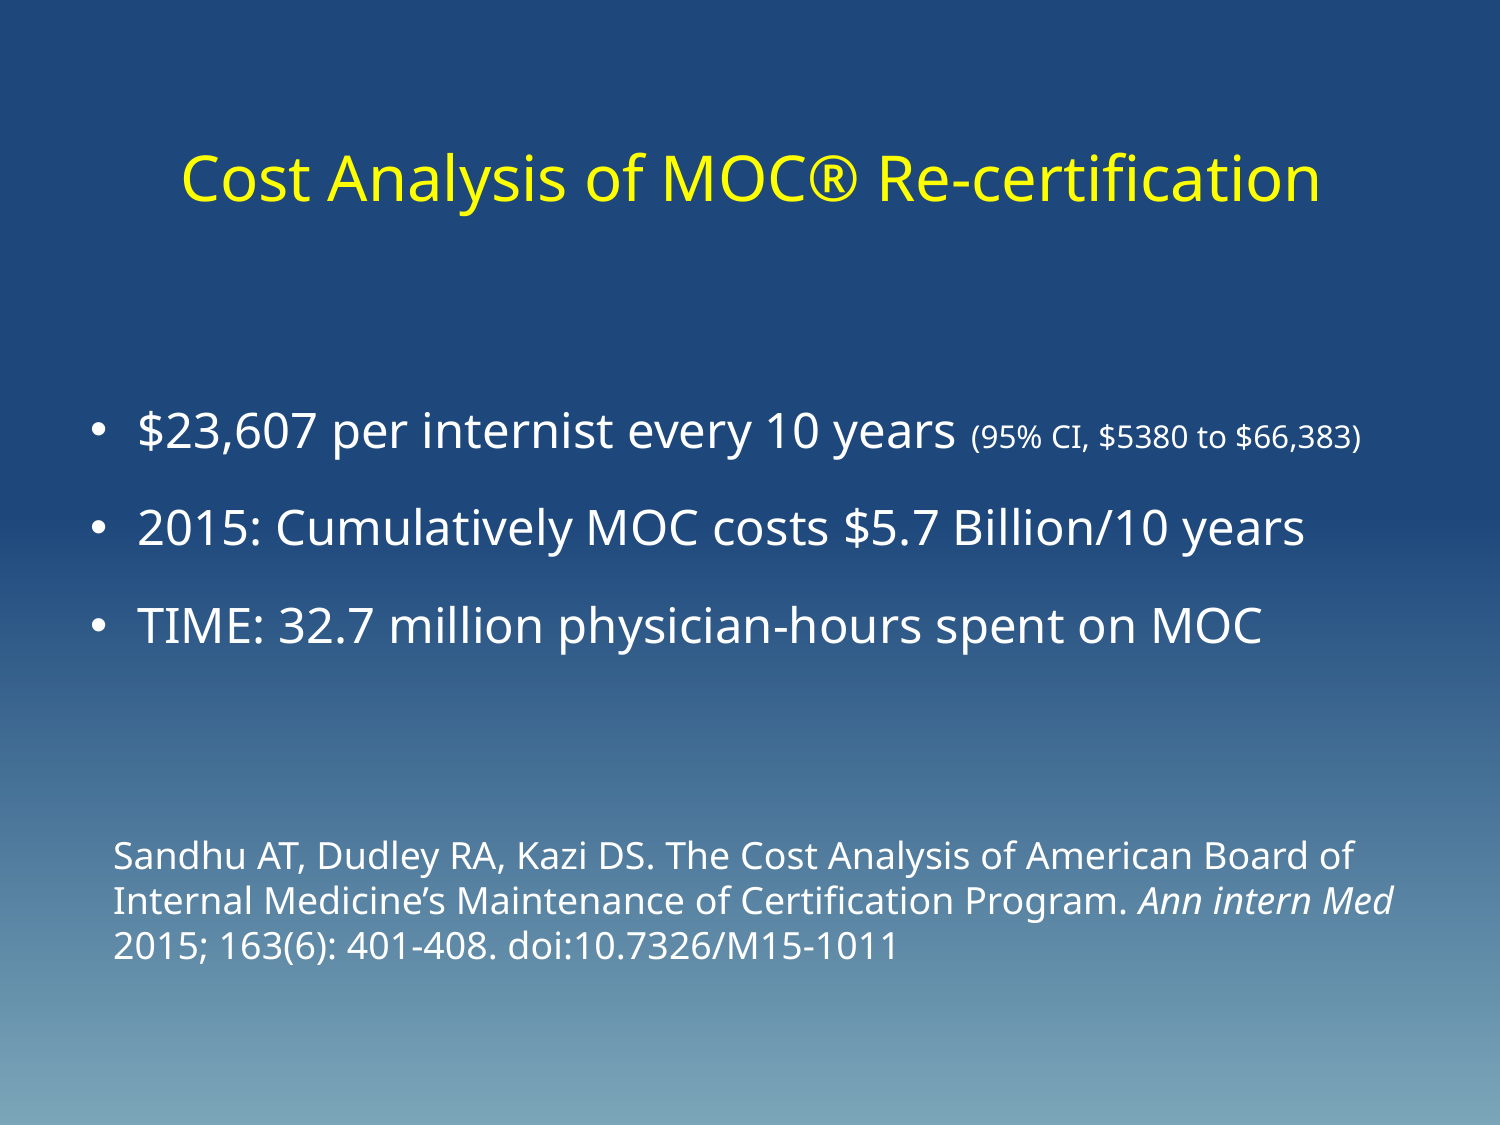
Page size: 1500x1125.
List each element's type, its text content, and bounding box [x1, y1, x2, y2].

title Cost Analysis of MOC® Re-certification [61, 130, 1443, 263]
text_box Sandhu AT, Dudley RA, Kazi DS. The Cost Analysis of American Board of Internal Medicine’s Maintenance of Certification Program. Ann intern Med 2015; 163(6): 401-408. doi:10.7326/M15-1011 [98, 824, 1425, 975]
list $23,607 per internist every 10 years (95% CI, $5380 to $66,383) 2015: Cumulatively MOC costs $5.7 Billion/10 years TIME: 32.7 million physician-hours spent on MOC [75, 284, 1425, 740]
